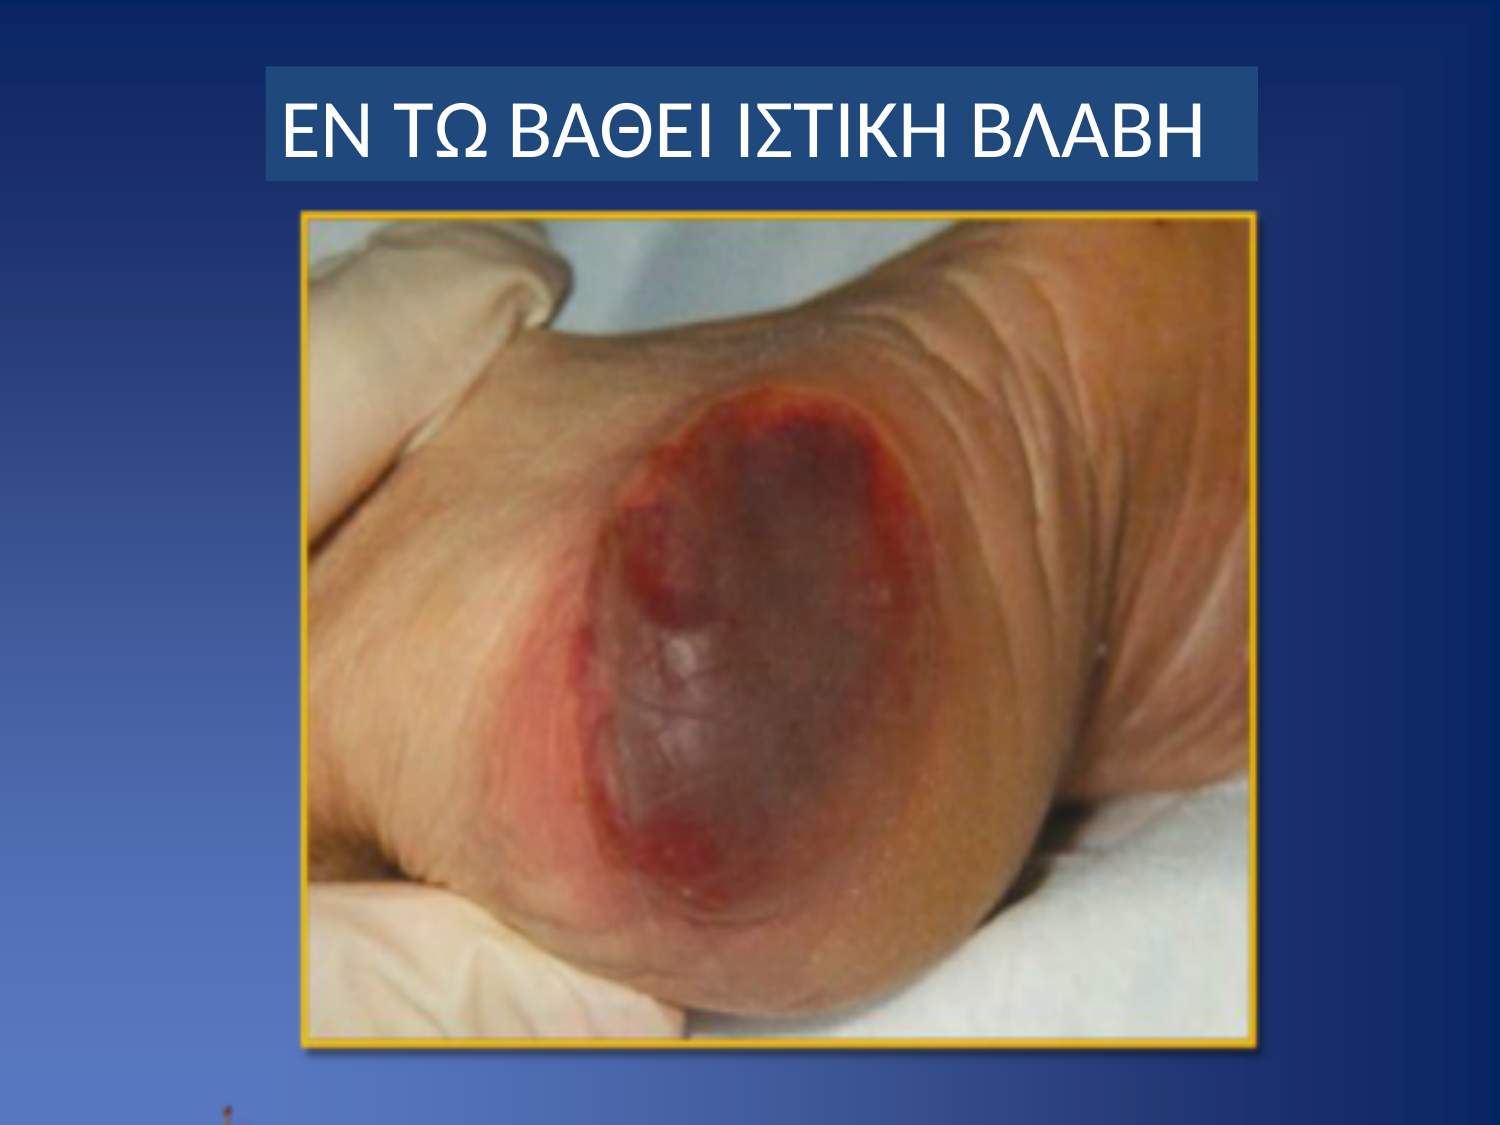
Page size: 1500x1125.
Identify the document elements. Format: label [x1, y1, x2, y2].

list [0, 0, 1500, 1125]
